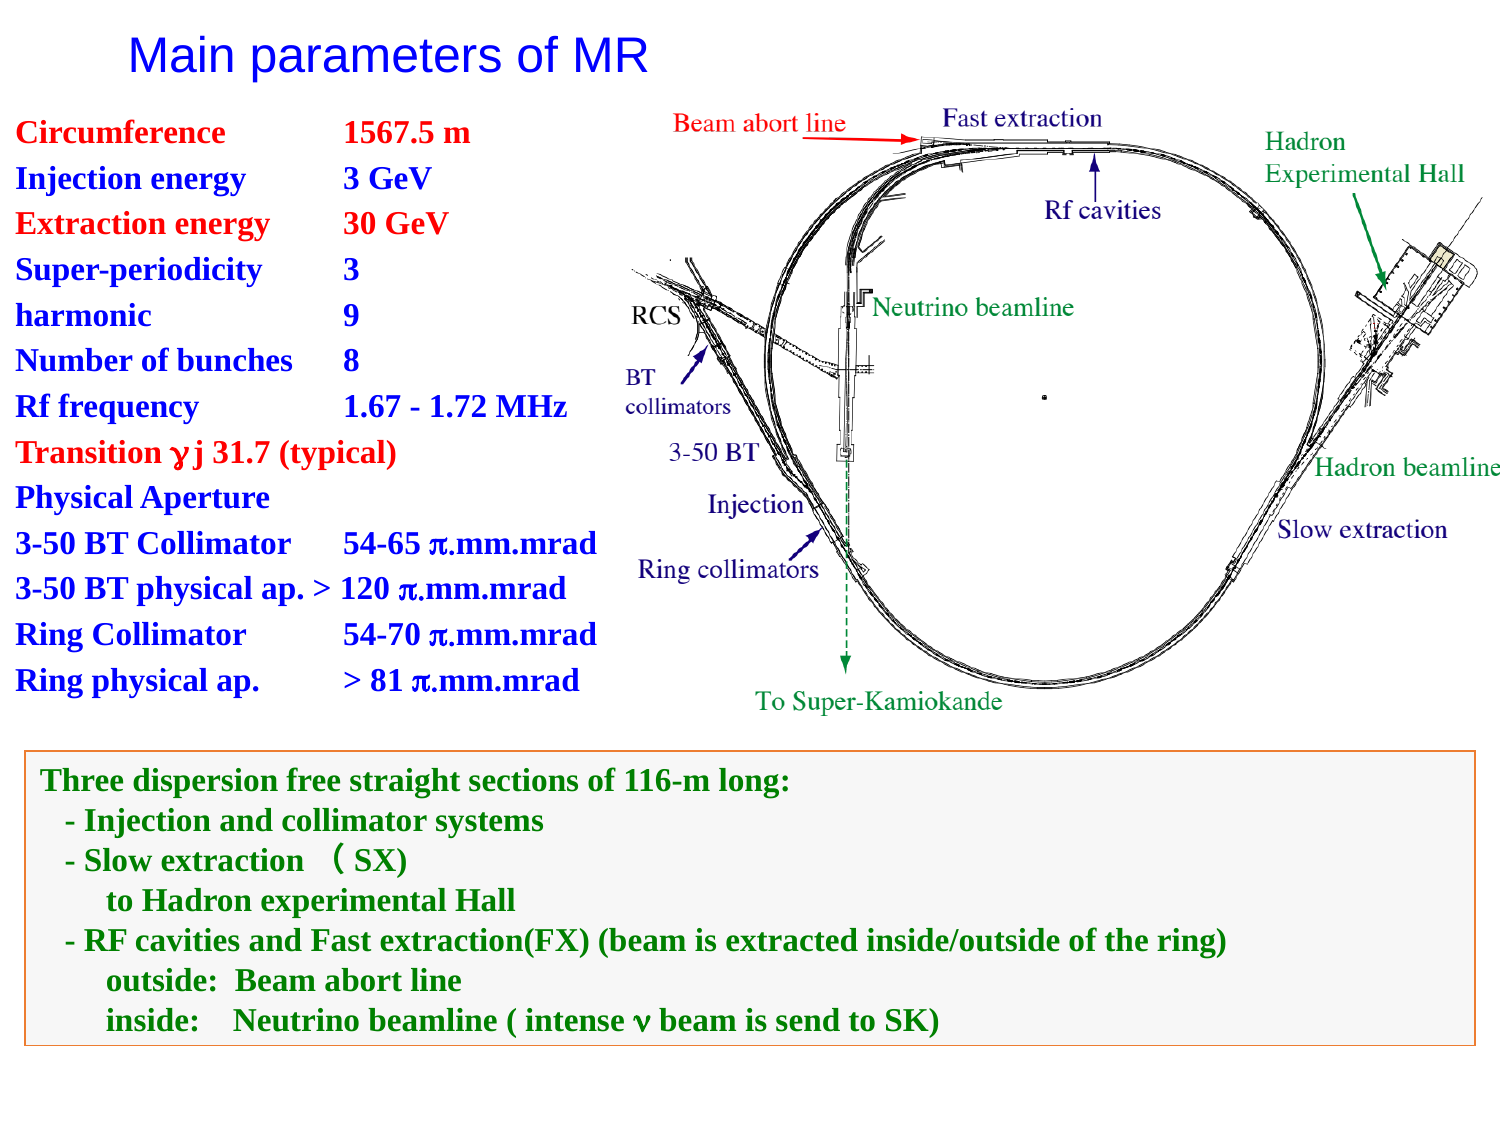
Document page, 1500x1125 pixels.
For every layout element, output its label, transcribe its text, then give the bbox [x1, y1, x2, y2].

list Circumference 1567.5 m Injection energy 3 GeV Extraction energy 30 GeV Super-periodicity 3 harmonic 9 Number of bunches 8 Rf frequency 1.67 - 1.72 MHz Transition  j 31.7 (typical) Physical Aperture 3-50 BT Collimator 54-65 p.mm.mrad 3-50 BT physical ap. > 120 p.mm.mrad Ring Collimator 54-70 p.mm.mrad Ring physical ap. > 81 p.mm.mrad [0, 112, 1500, 875]
picture [624, 99, 1500, 721]
title Main parameters of MR [112, 0, 1388, 112]
text_box Three dispersion free straight sections of 116-m long: - Injection and collimator systems - Slow extraction（SX) to Hadron experimental Hall - RF cavities and Fast extraction(FX) (beam is extracted inside/outside of the ring) outside: Beam abort line inside: Neutrino beamline ( intense  beam is send to SK) [24, 751, 1475, 1046]
